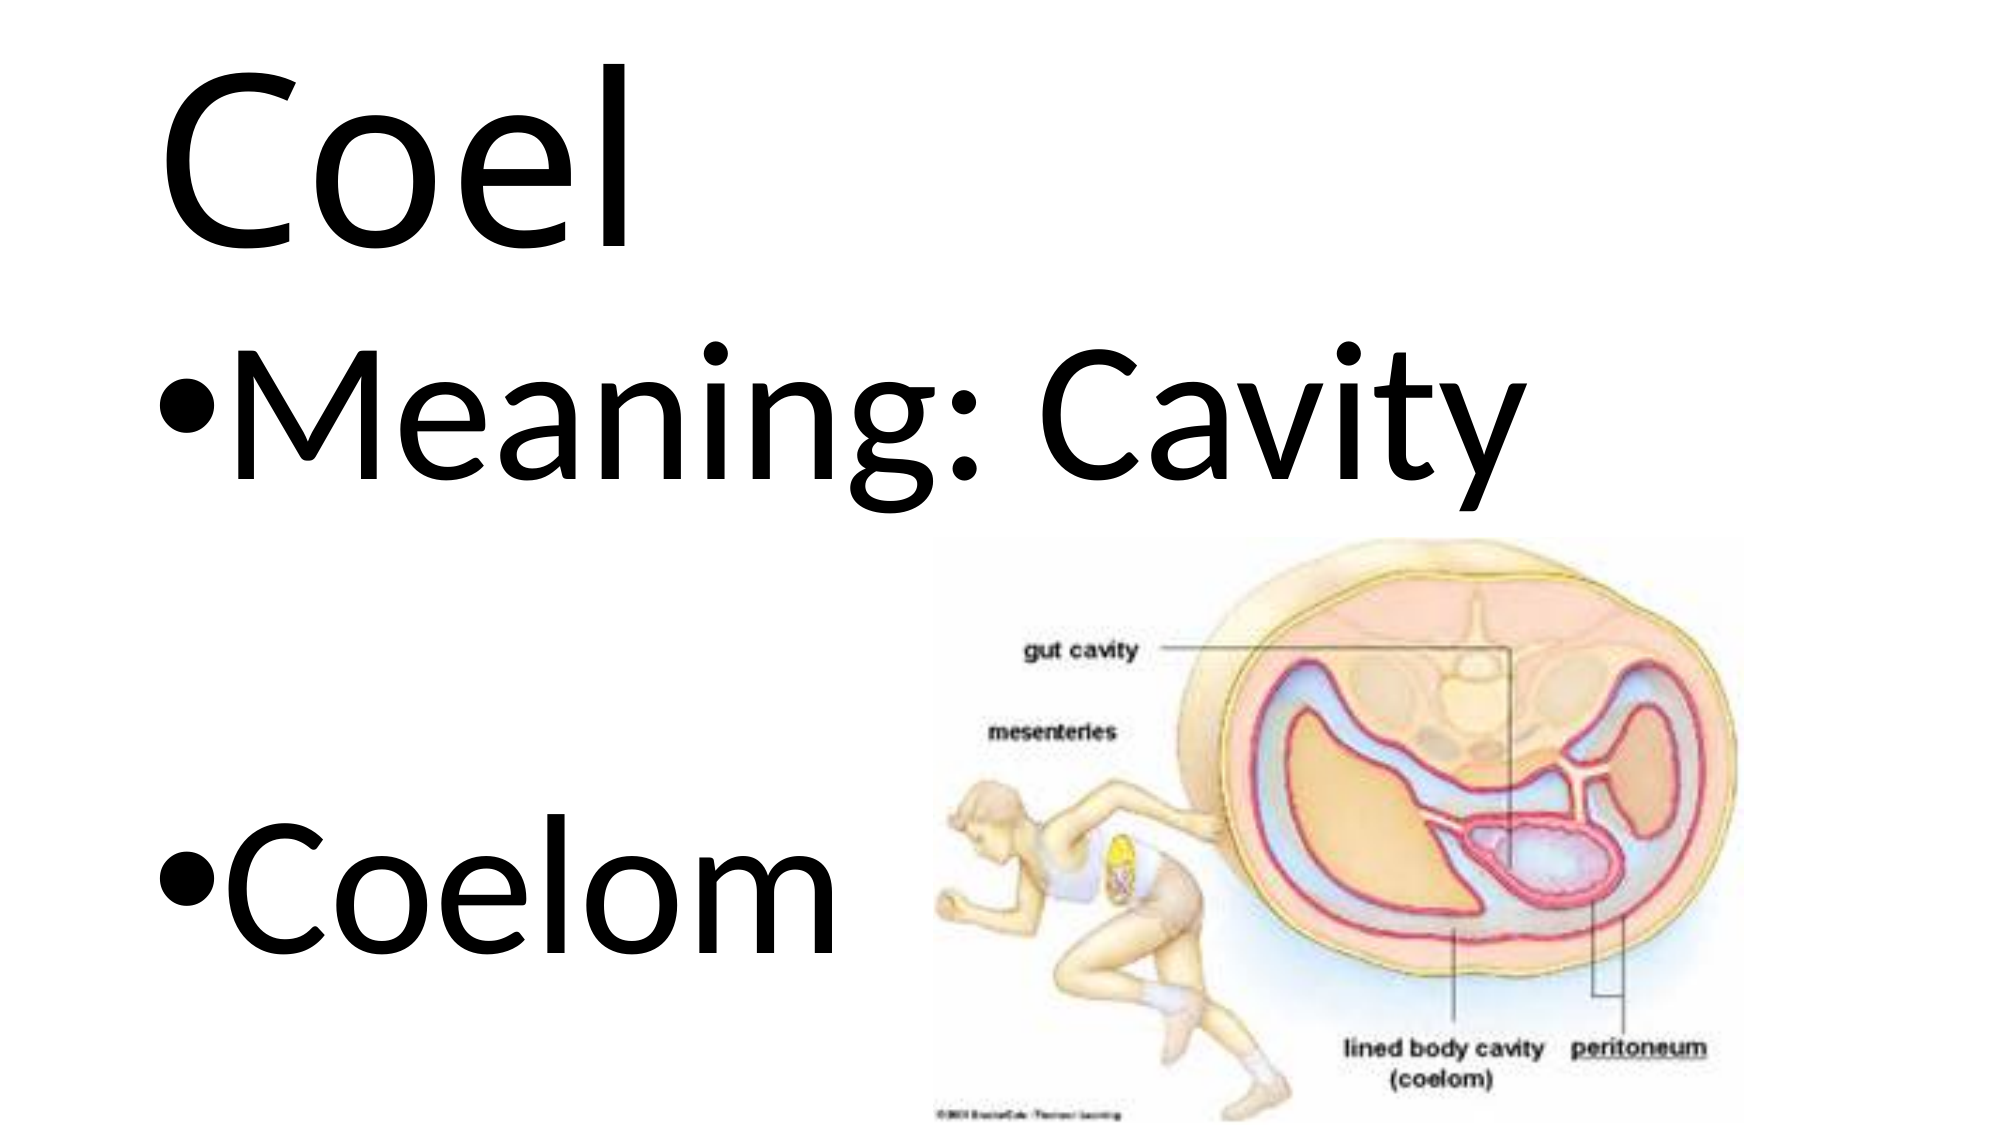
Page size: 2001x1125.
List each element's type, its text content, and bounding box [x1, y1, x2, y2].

list Meaning: Cavity Coelom [137, 299, 1863, 1014]
picture [933, 537, 1744, 1125]
title Coel [137, 59, 1863, 278]
